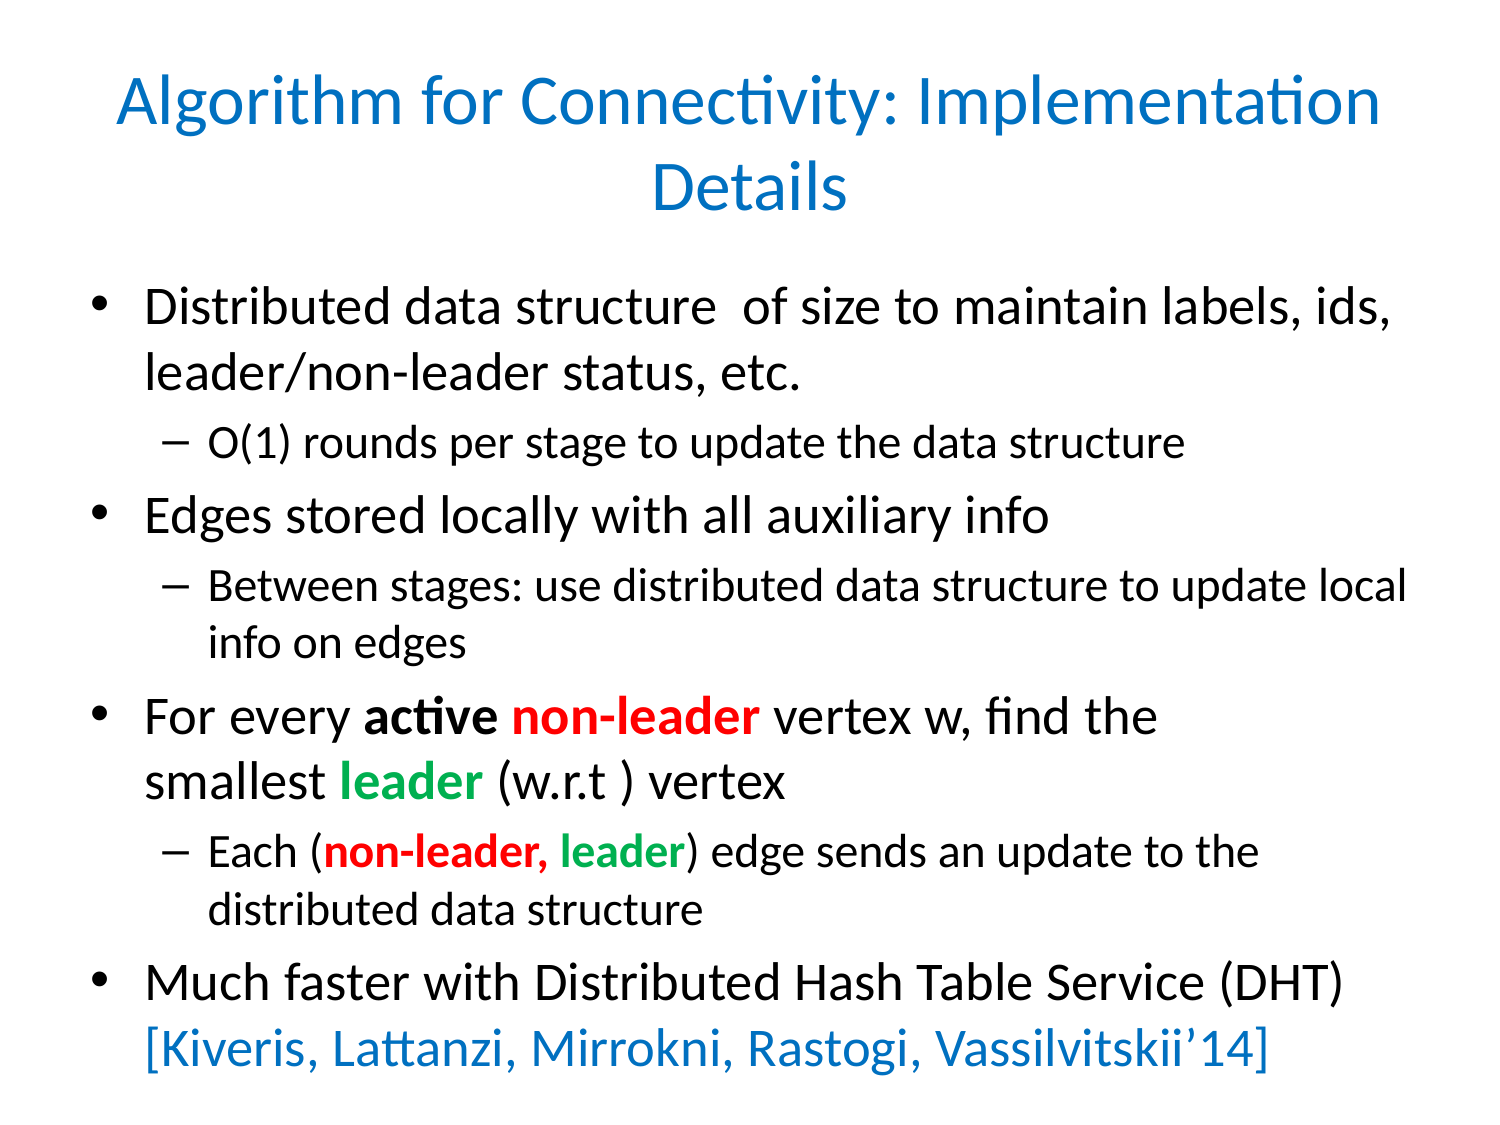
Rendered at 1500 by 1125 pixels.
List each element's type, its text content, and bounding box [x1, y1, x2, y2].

title Algorithm for Connectivity: Implementation Details [75, 45, 1425, 233]
